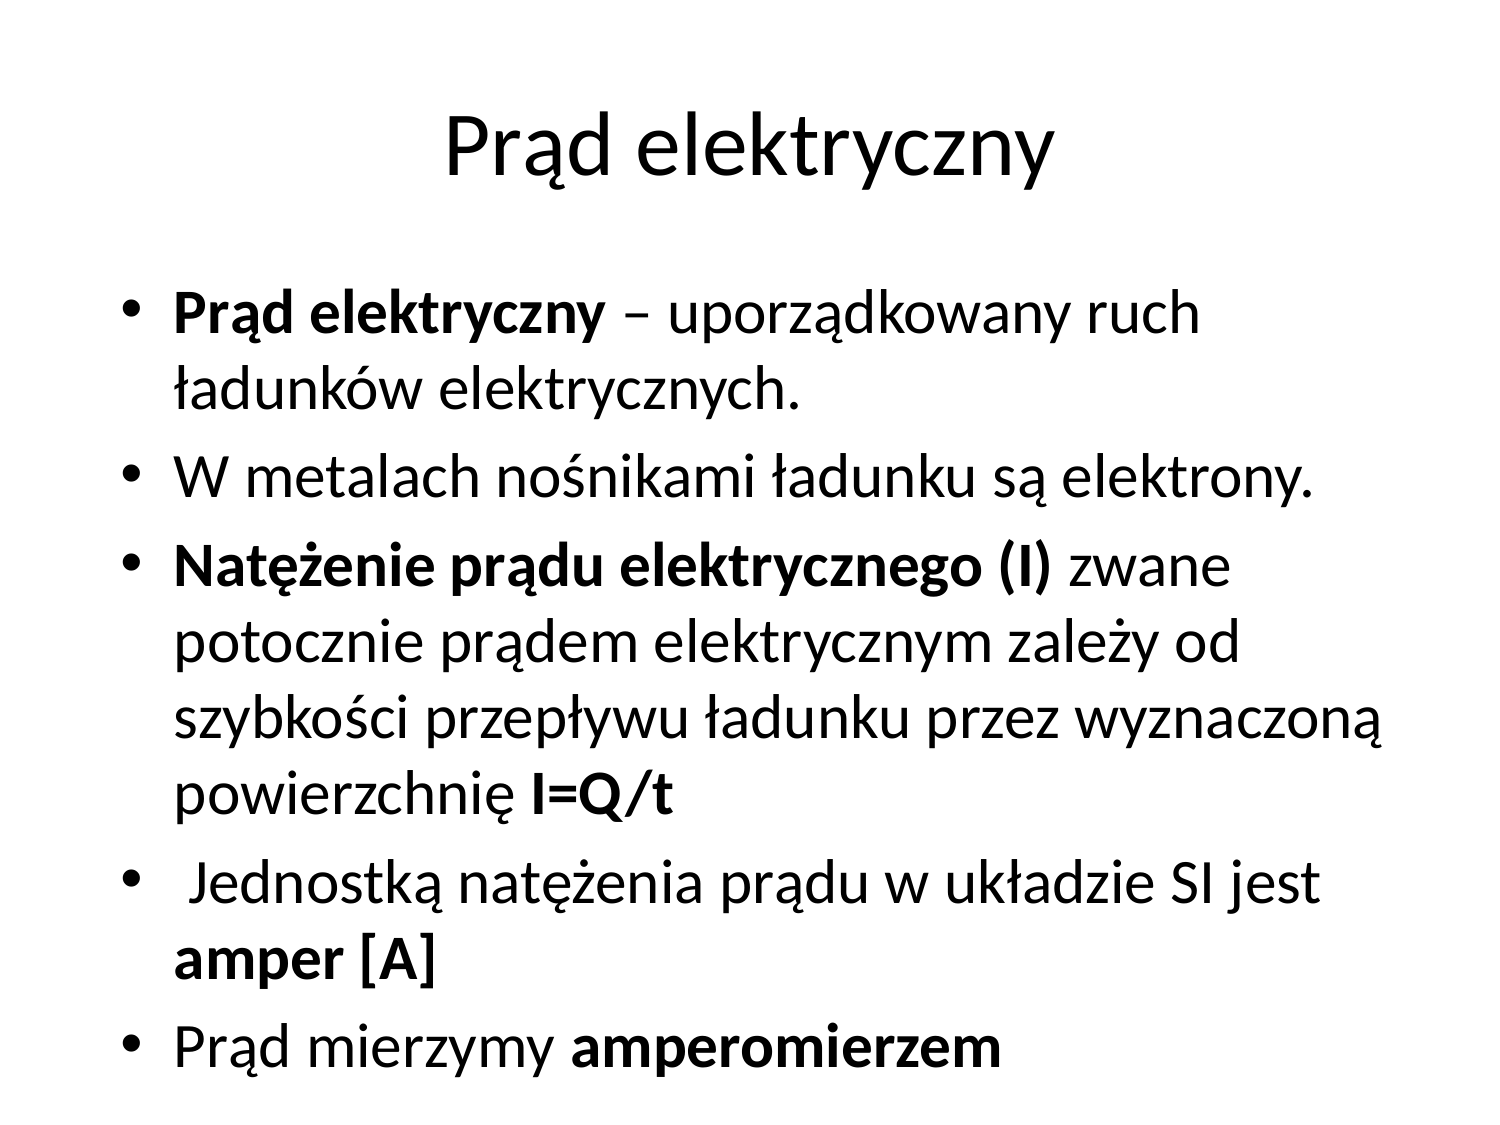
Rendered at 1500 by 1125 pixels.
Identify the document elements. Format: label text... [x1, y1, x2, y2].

title Prąd elektryczny [75, 45, 1425, 233]
list Prąd elektryczny – uporządkowany ruch ładunków elektrycznych. W metalach nośnikami ładunku są elektrony. Natężenie prądu elektrycznego (I) zwane potocznie prądem elektrycznym zależy od szybkości przepływu ładunku przez wyznaczoną powierzchnię I=Q/t Jednostką natężenia prądu w układzie SI jest amper [A] Prąd mierzymy amperomierzem [105, 262, 1425, 1090]
